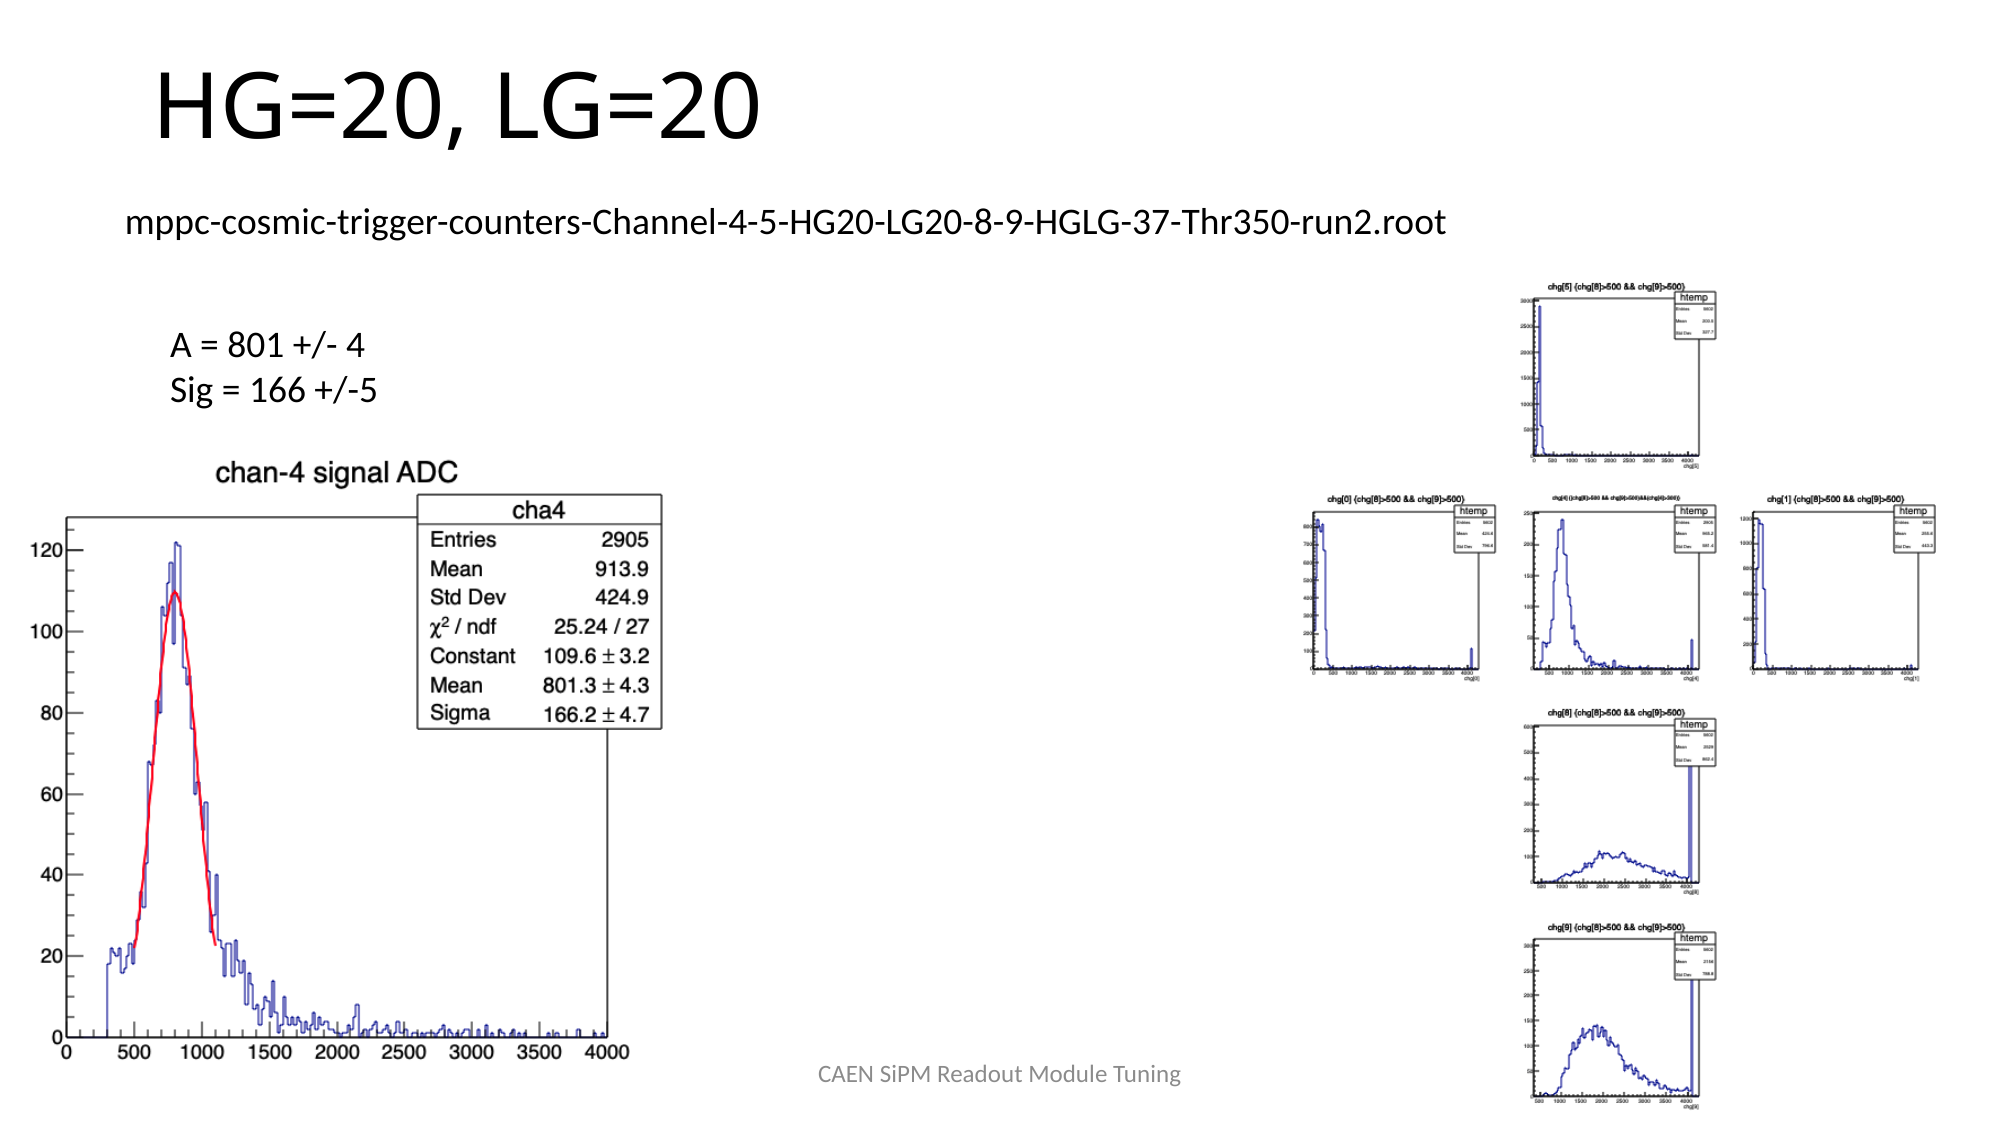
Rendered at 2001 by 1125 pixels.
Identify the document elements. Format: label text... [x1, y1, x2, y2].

text_box A = 801 +/- 4 Sig = 166 +/-5 [155, 313, 394, 418]
picture [1288, 272, 1947, 1125]
picture [0, 453, 675, 1103]
text_box mppc-cosmic-trigger-counters-Channel-4-5-HG20-LG20-8-9-HGLG-37-Thr350-run2.root [110, 189, 1463, 250]
title HG=20, LG=20 [137, 0, 1863, 218]
footer CAEN SiPM Readout Module Tuning [675, 1042, 1288, 1103]
